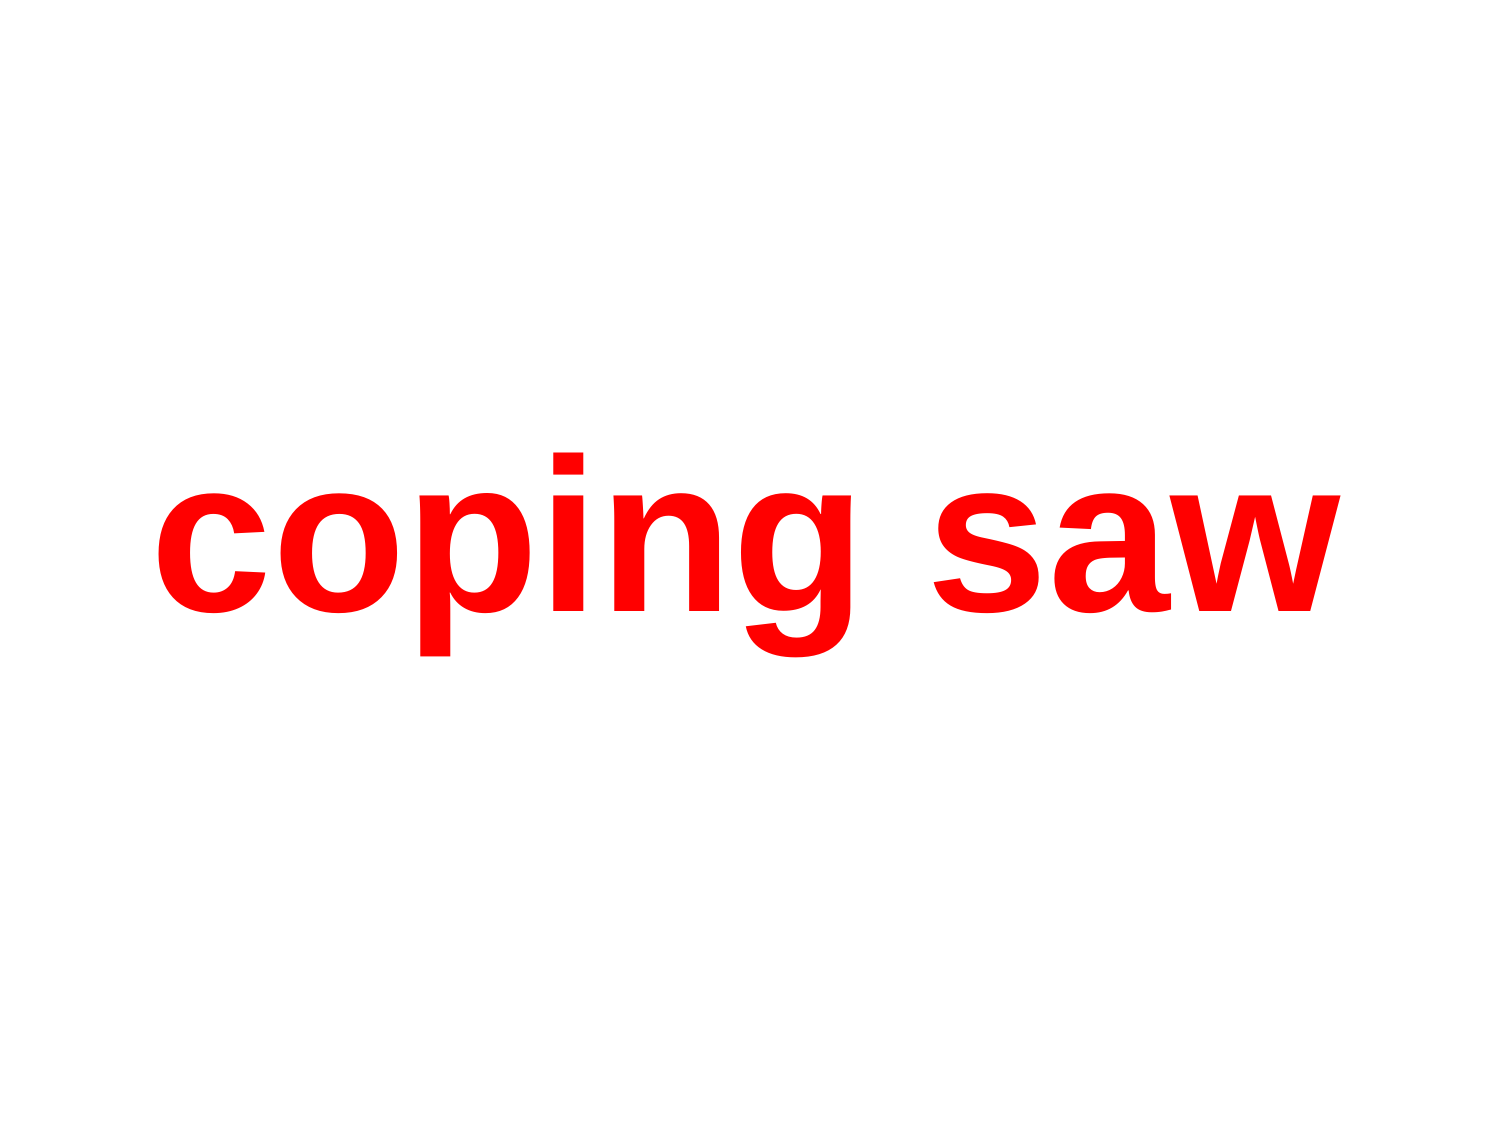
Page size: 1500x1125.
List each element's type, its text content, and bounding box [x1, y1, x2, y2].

text_box coping saw [0, 385, 1500, 858]
